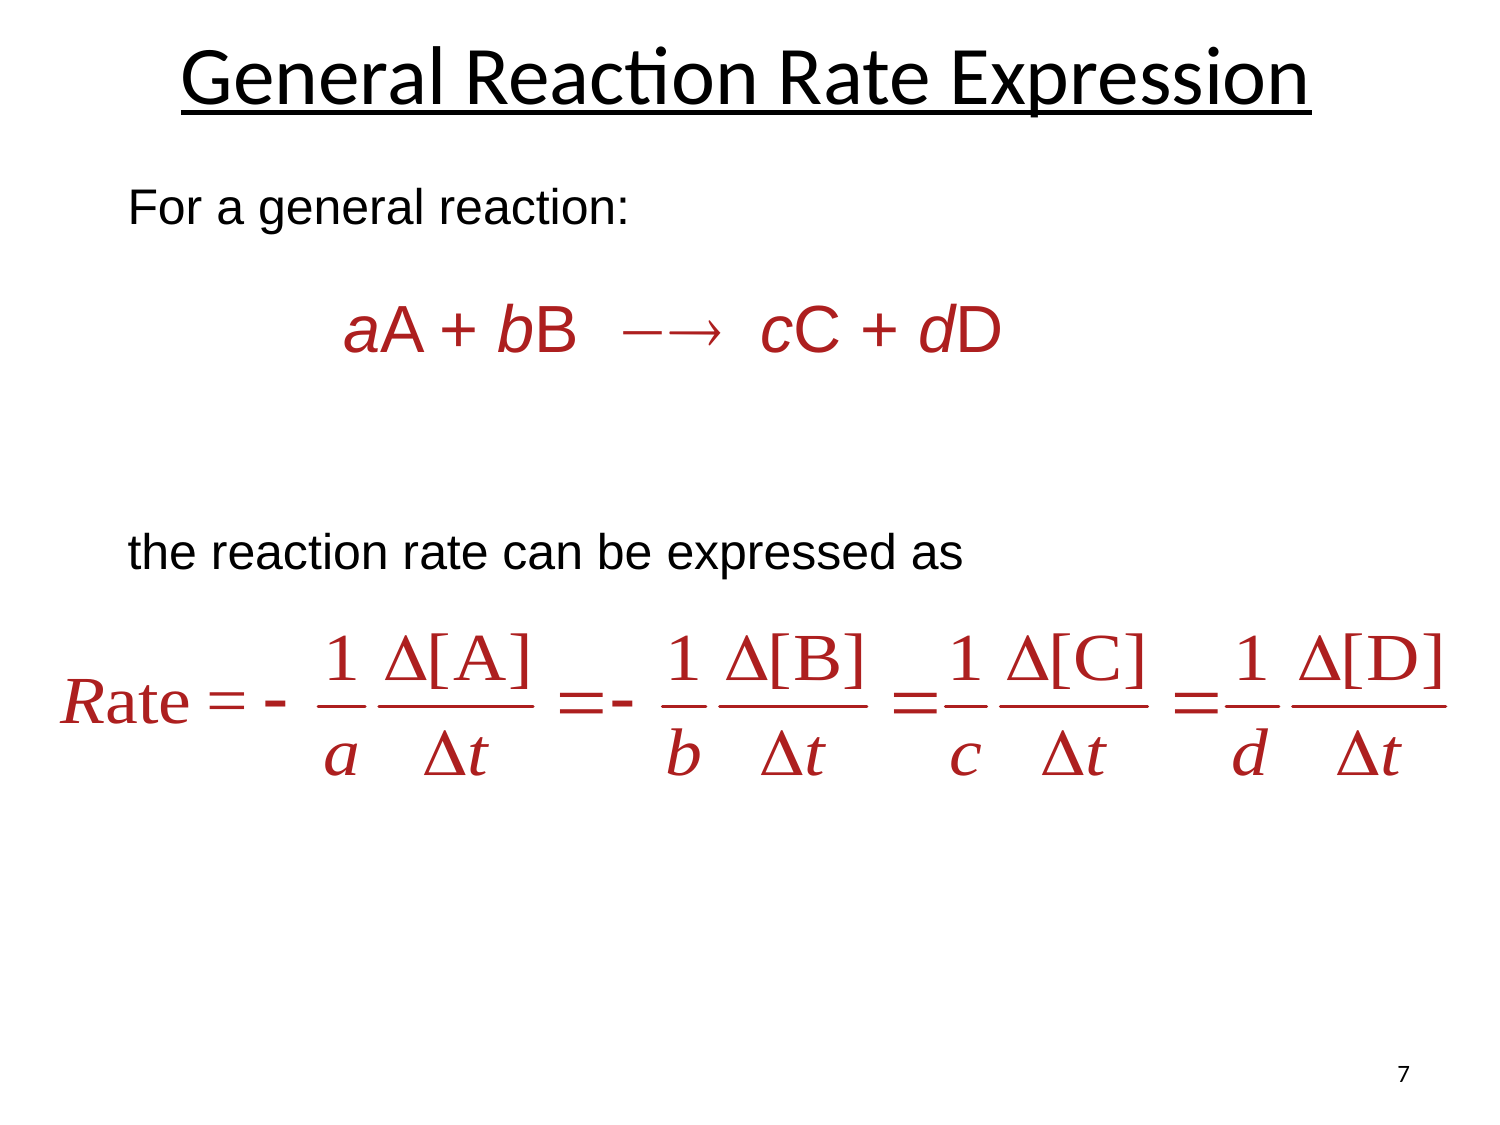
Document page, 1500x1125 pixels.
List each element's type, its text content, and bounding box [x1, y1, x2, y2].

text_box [47, 616, 1463, 791]
slide_number 7 [1074, 1042, 1425, 1103]
text_box For a general reaction: the reaction rate can be expressed as [112, 174, 1388, 589]
title General Reaction Rate Expression [46, 0, 1447, 143]
text_box aA + bB  cC + dD [329, 278, 1142, 374]
